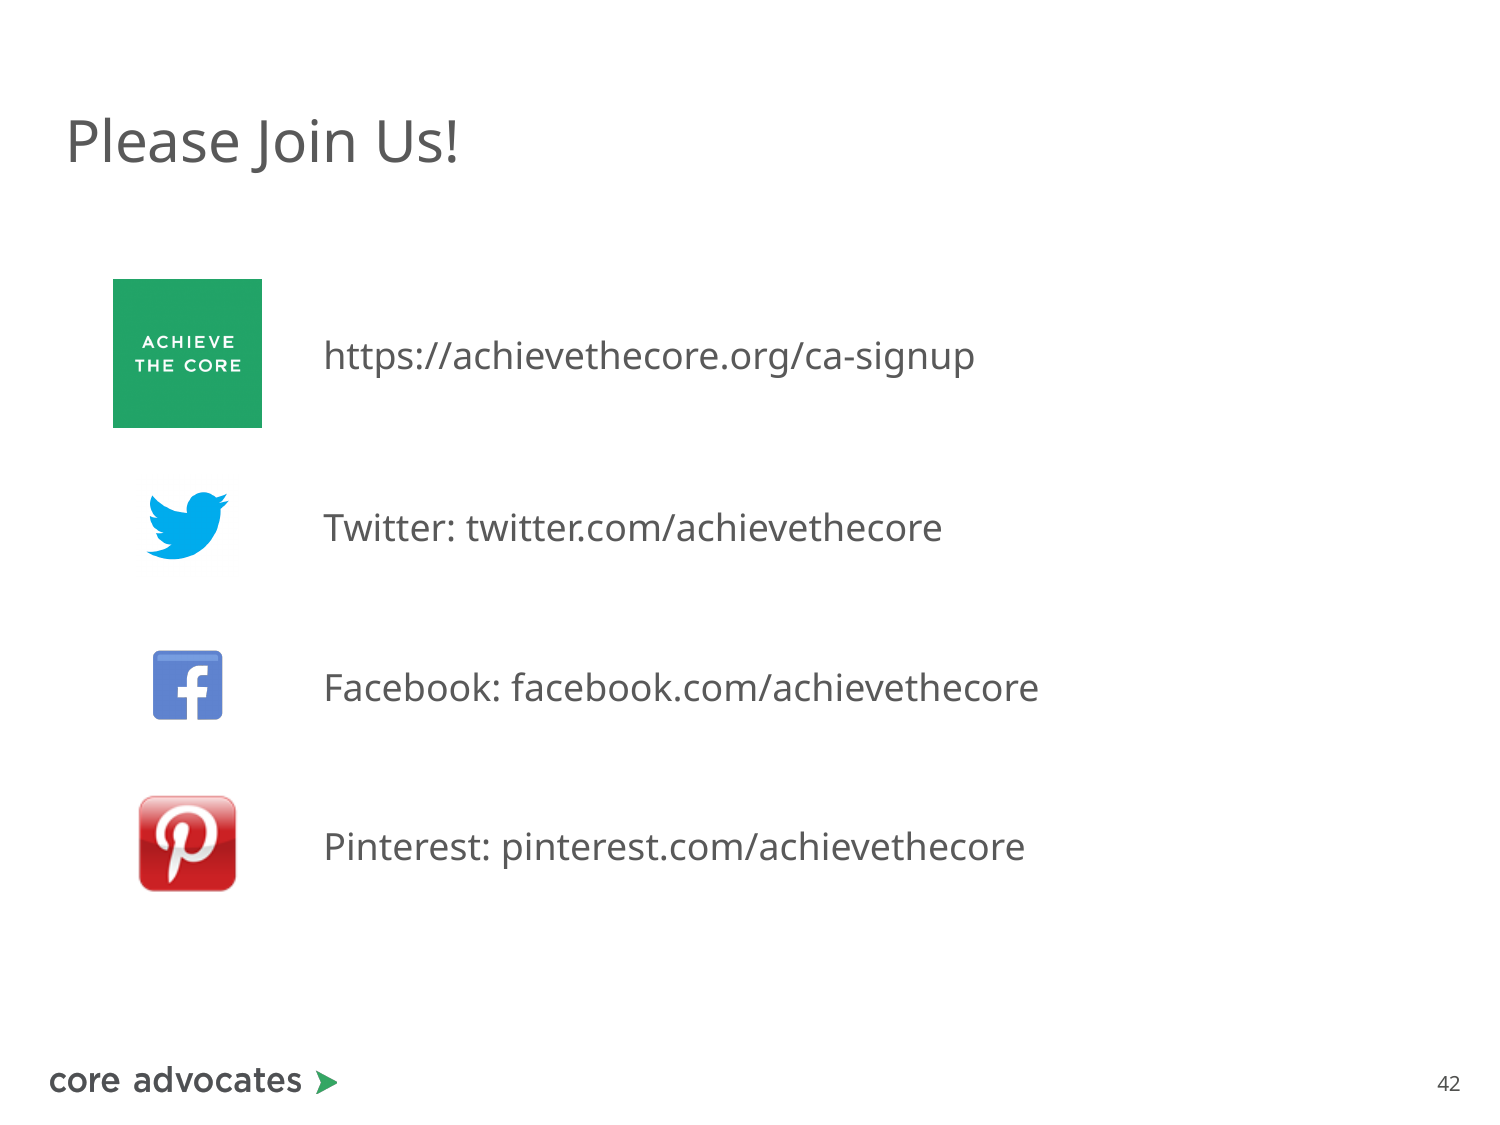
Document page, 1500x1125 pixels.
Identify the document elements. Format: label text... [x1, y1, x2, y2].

picture [135, 474, 239, 578]
text_box Facebook: facebook.com/achievethecore [308, 649, 1142, 721]
text_box https://achievethecore.org/ca-signup [308, 317, 1142, 390]
picture [113, 279, 262, 428]
picture [126, 623, 249, 747]
text_box Pinterest: pinterest.com/achievethecore [308, 808, 1142, 881]
title Please Join Us! [50, 45, 1457, 233]
picture [136, 792, 239, 895]
picture [50, 1066, 337, 1094]
text_box Twitter: twitter.com/achievethecore [308, 490, 1142, 562]
